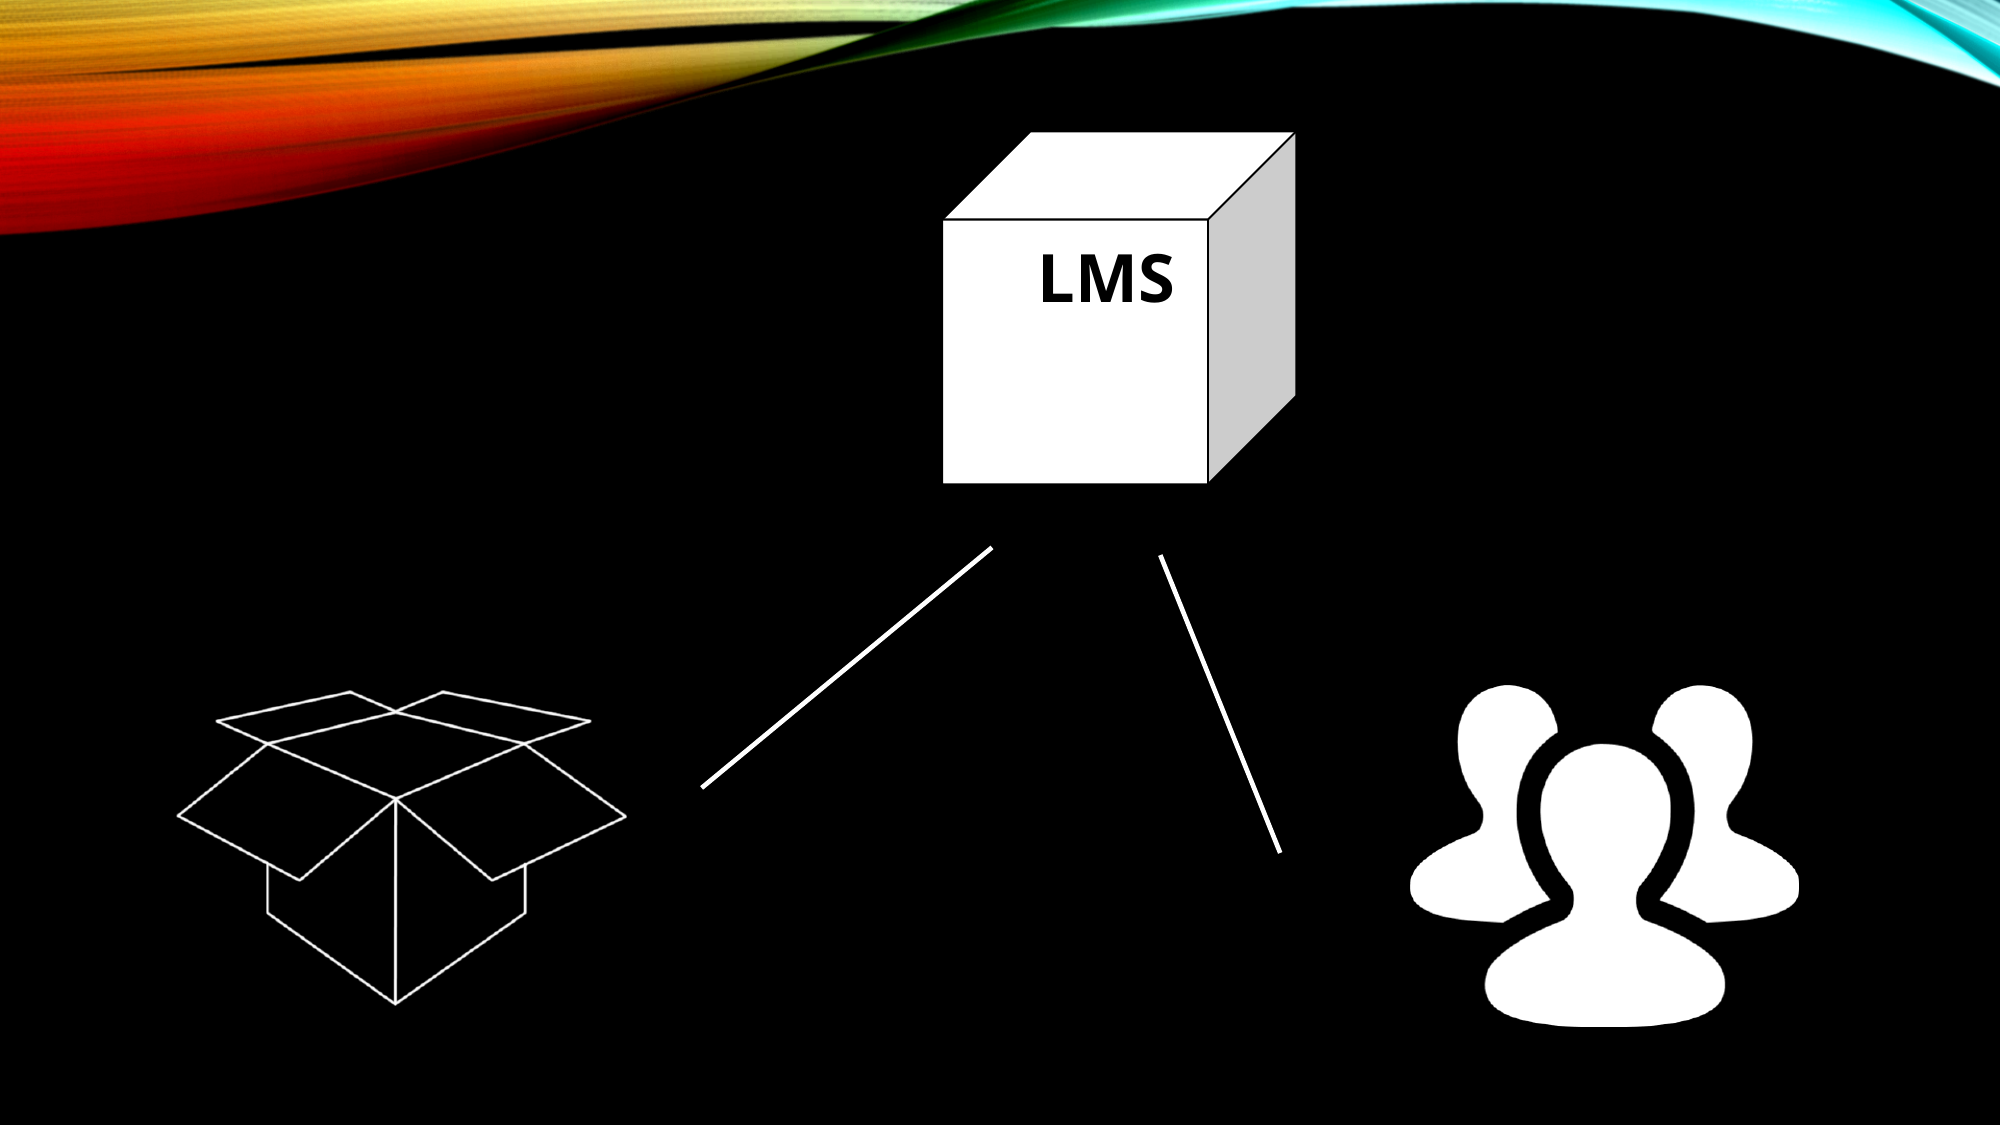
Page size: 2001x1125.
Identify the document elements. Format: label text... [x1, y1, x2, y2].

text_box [1160, 554, 1281, 854]
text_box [701, 547, 993, 789]
text_box [941, 130, 1298, 228]
text_box LMS [881, 228, 1332, 323]
text_box [941, 323, 1298, 486]
picture [0, 0, 2000, 237]
picture [176, 690, 627, 1009]
picture [1409, 685, 1799, 1027]
